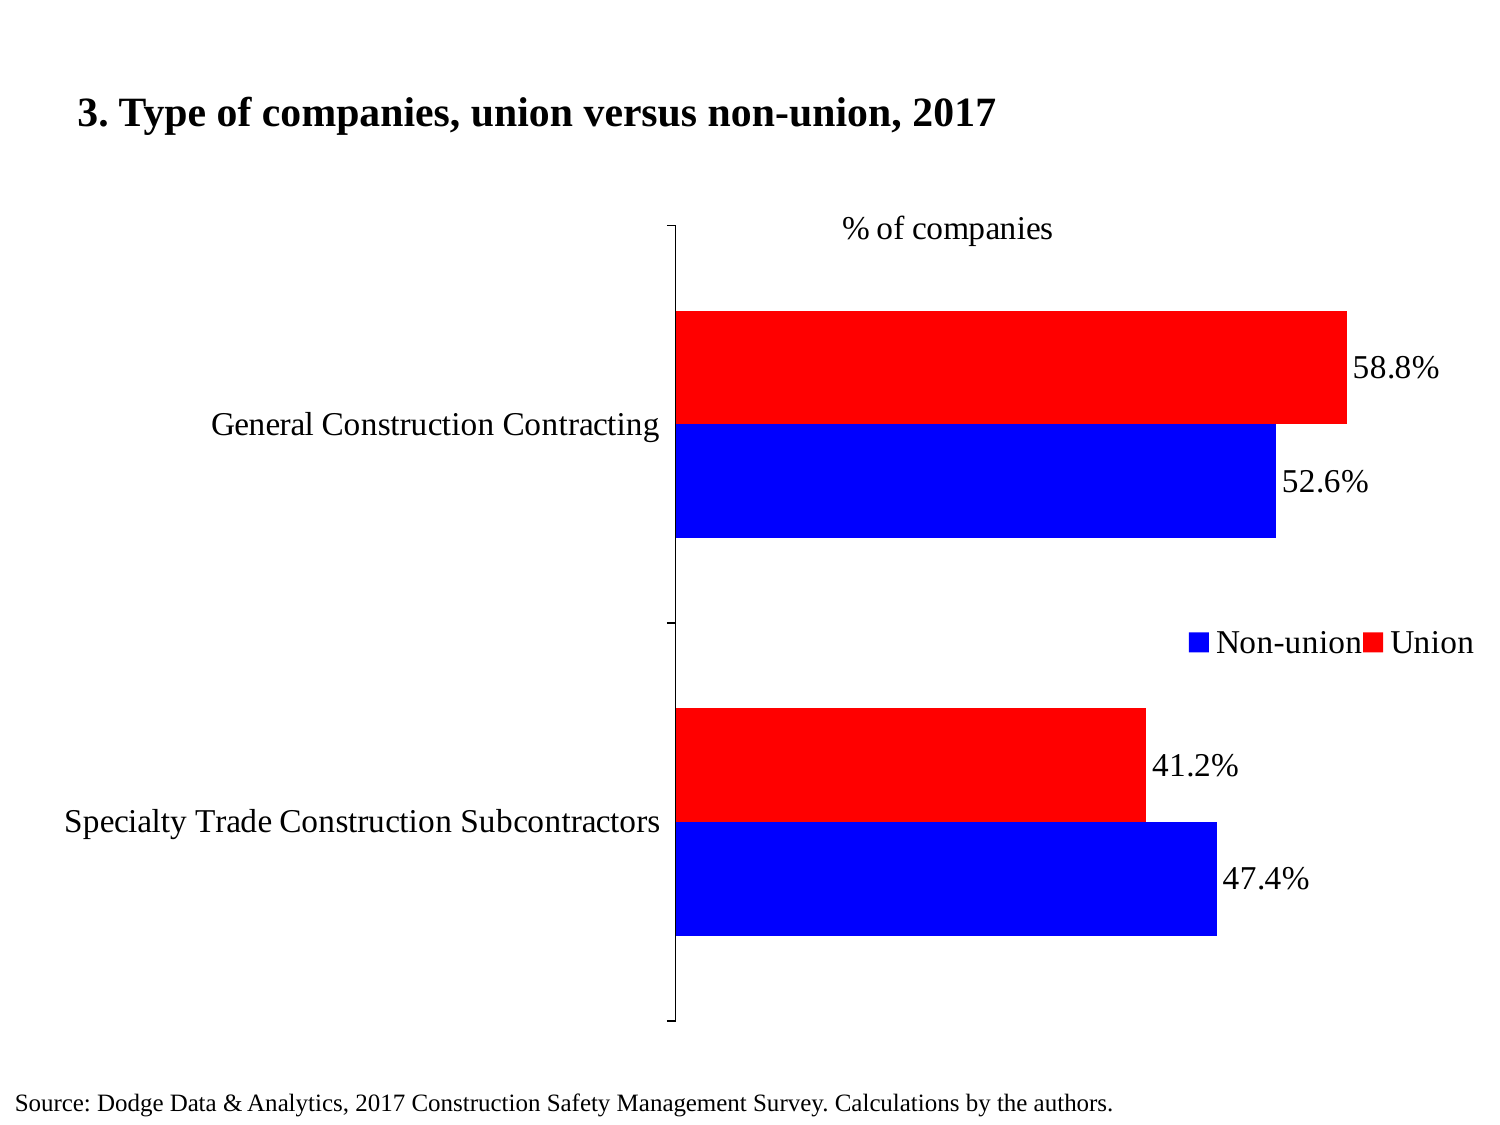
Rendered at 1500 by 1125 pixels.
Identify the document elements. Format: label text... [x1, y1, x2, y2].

title 3. Type of companies, union versus non-union, 2017 [62, 62, 1438, 157]
chart [24, 187, 1476, 1026]
text_box Source: Dodge Data & Analytics, 2017 Construction Safety Management Survey. Calculations by the authors. [0, 1079, 1496, 1125]
